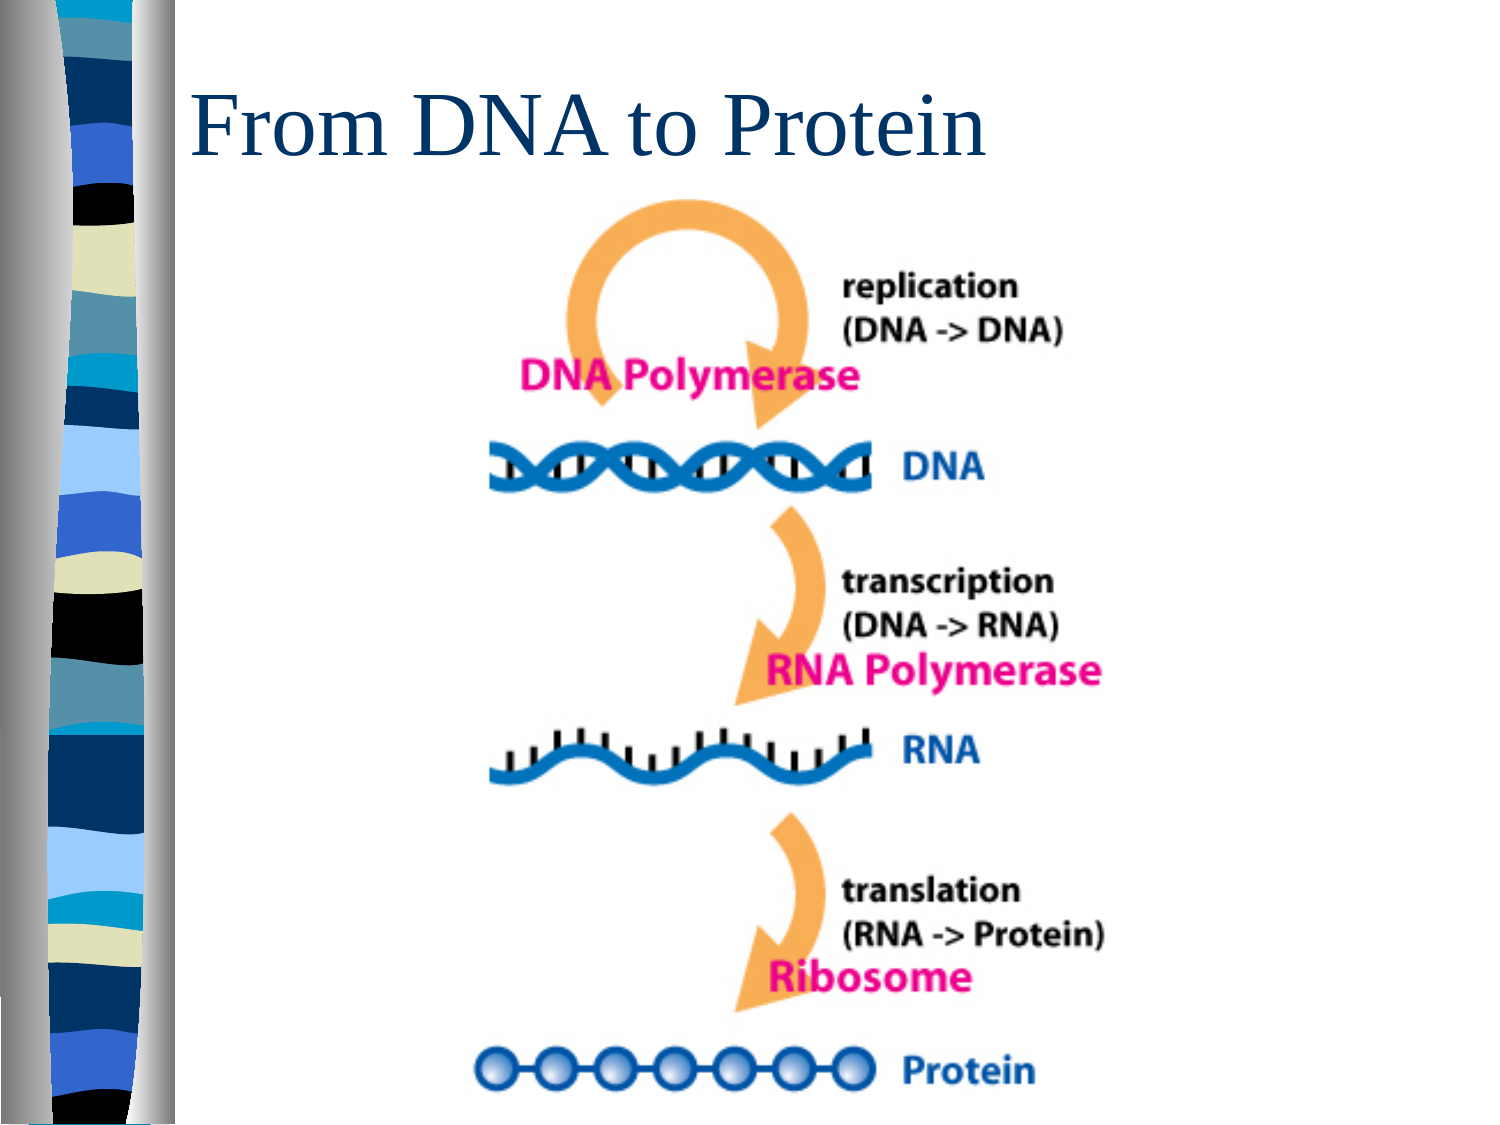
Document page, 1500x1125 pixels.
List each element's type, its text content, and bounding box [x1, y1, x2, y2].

title From DNA to Protein [174, 24, 1451, 213]
picture [374, 199, 1108, 1096]
